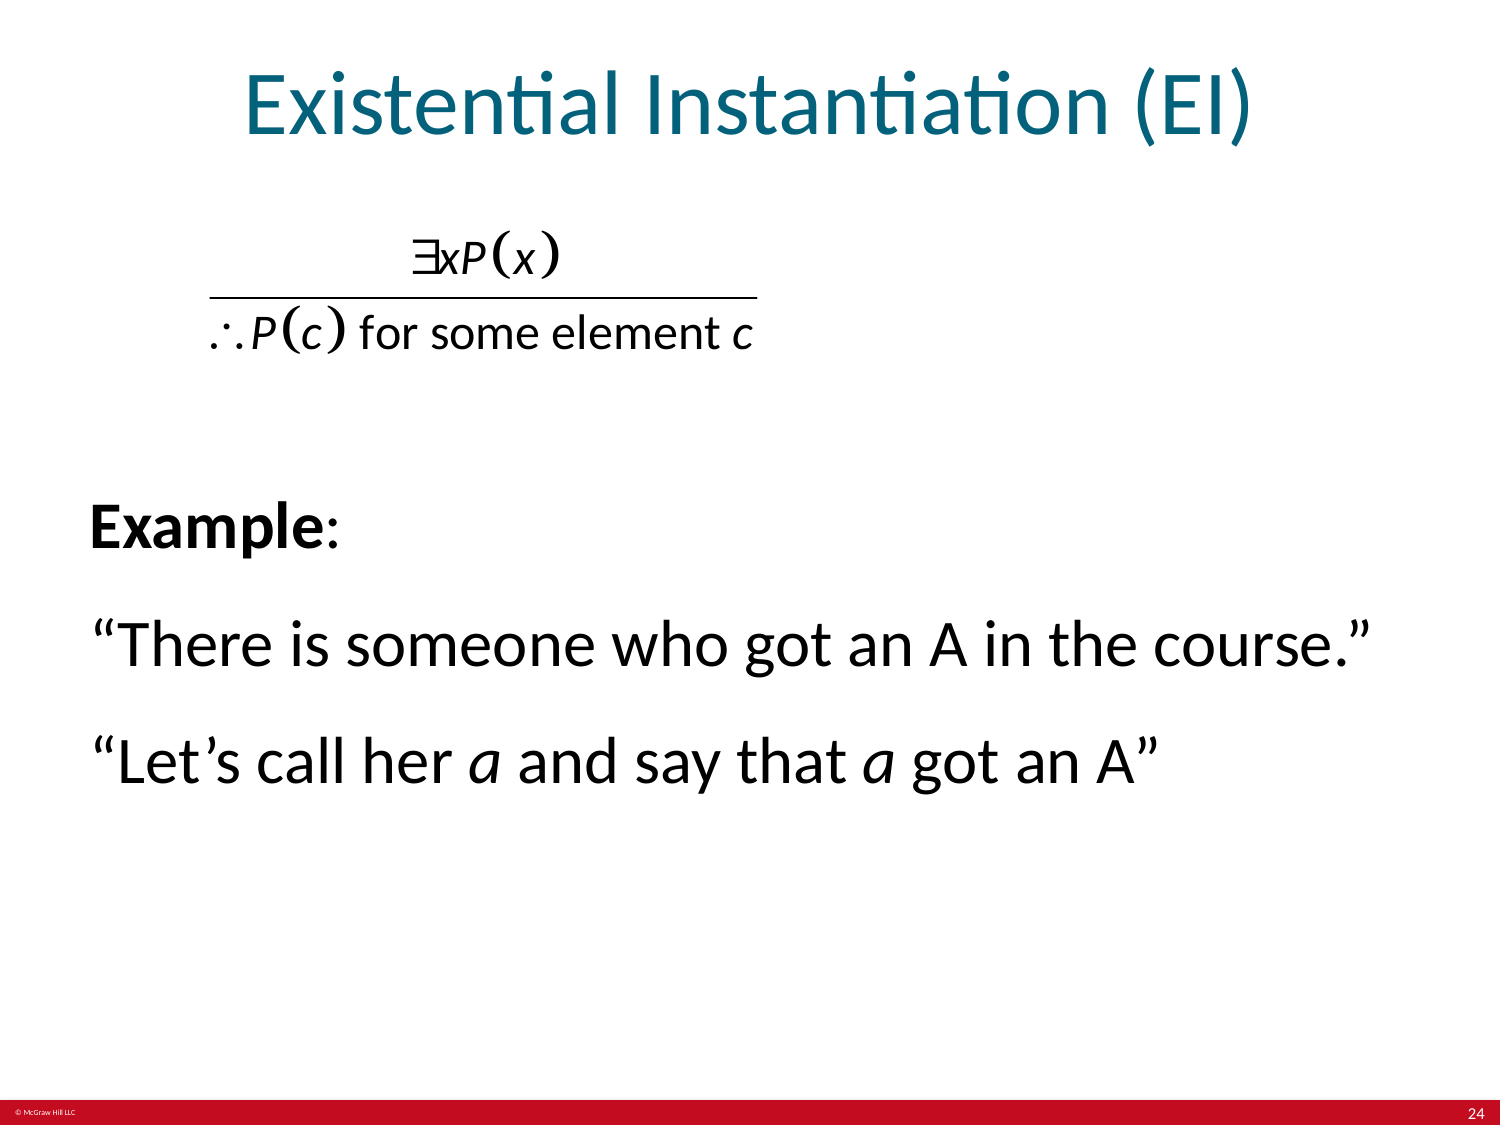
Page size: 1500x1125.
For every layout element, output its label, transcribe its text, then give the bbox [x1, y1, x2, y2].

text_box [201, 222, 769, 378]
title Existential Instantiation (EI) [0, 0, 1500, 195]
text_box 24 [1424, 1099, 1500, 1125]
list Example: “There is someone who got an A in the course.” “Let’s call her a and say that a got an A” [75, 474, 1440, 825]
